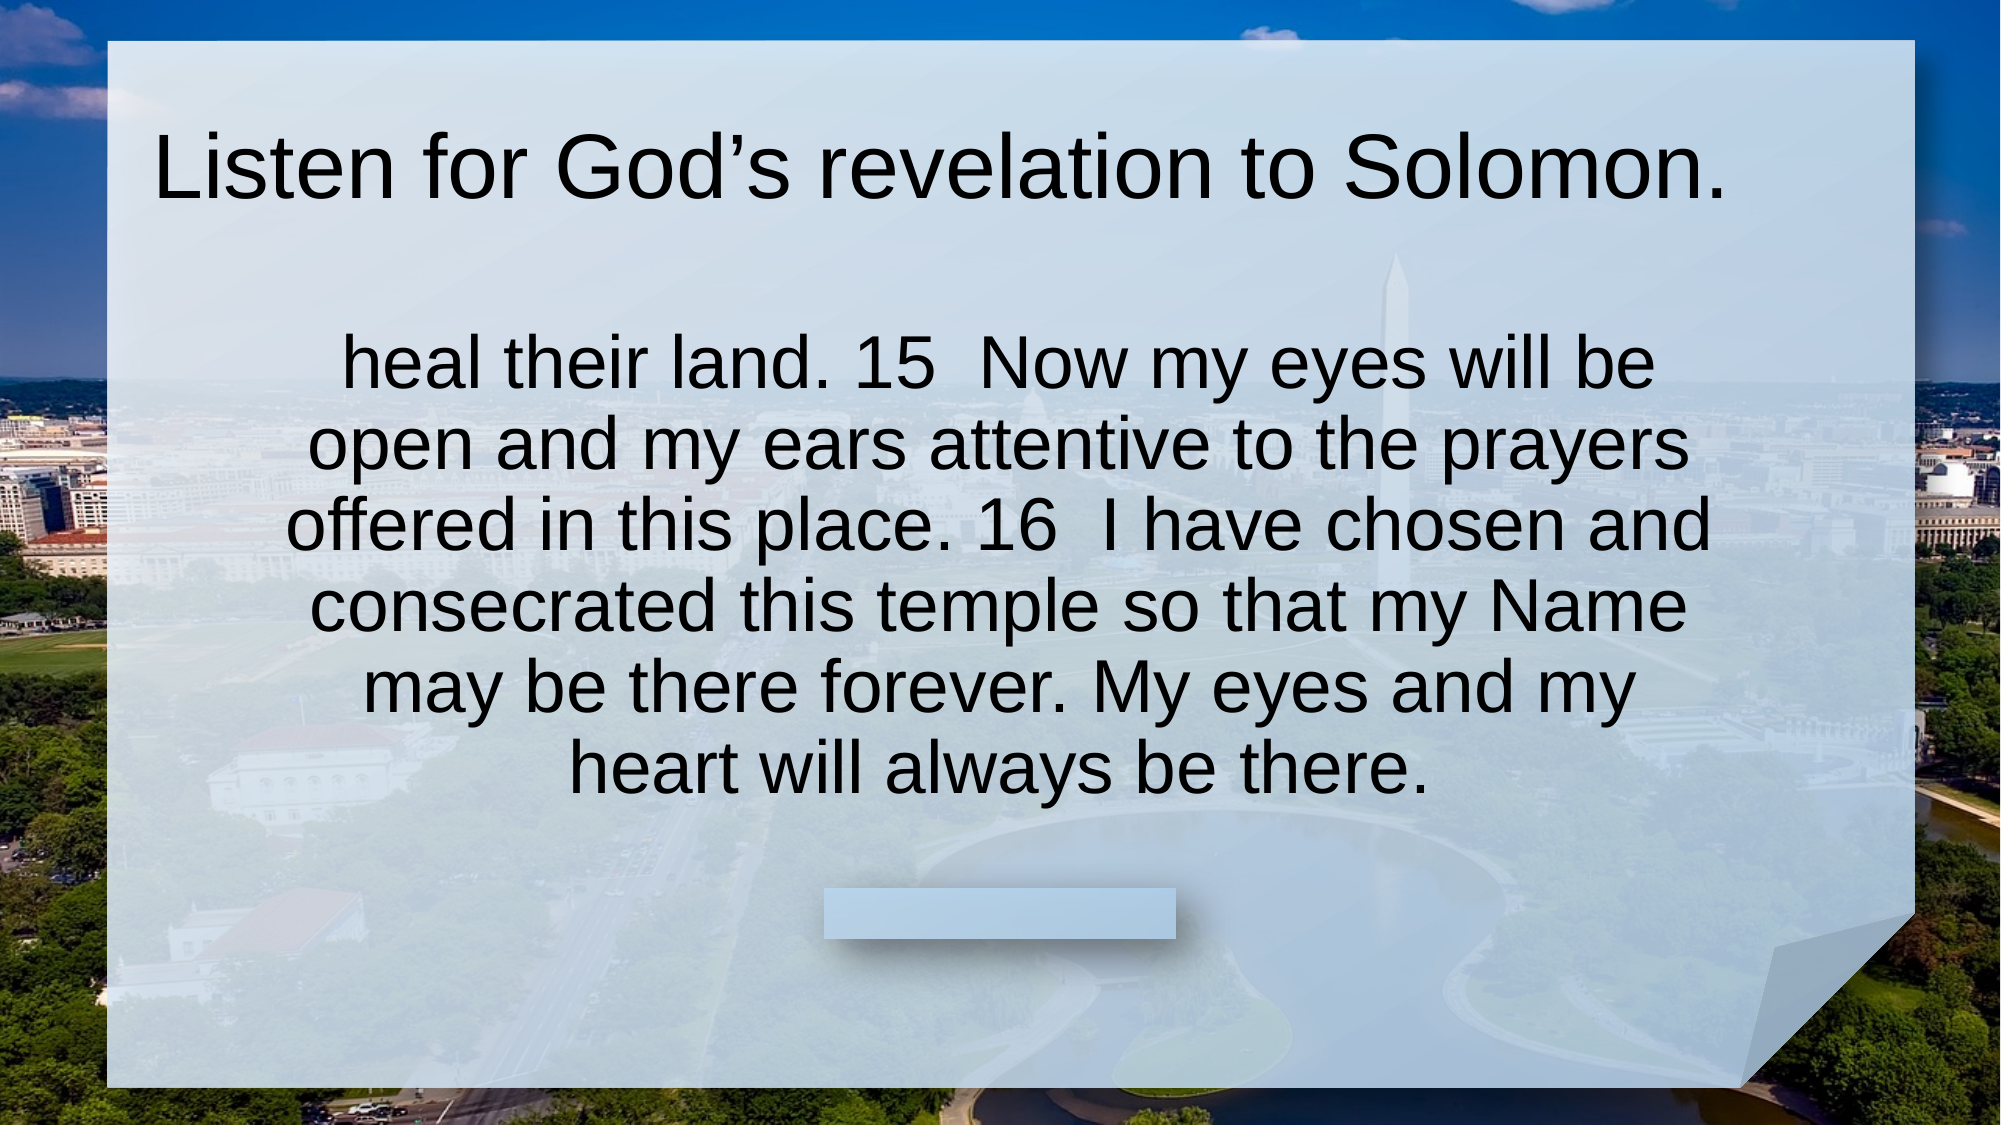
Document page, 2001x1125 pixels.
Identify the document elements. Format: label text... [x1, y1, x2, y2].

list heal their land. 15 Now my eyes will be open and my ears attentive to the prayers offered in this place. 16 I have chosen and consecrated this temple so that my Name may be there forever. My eyes and my heart will always be there. [262, 316, 1738, 1031]
title Listen for God’s revelation to Solomon. [137, 59, 1863, 278]
picture [0, 0, 2001, 1125]
